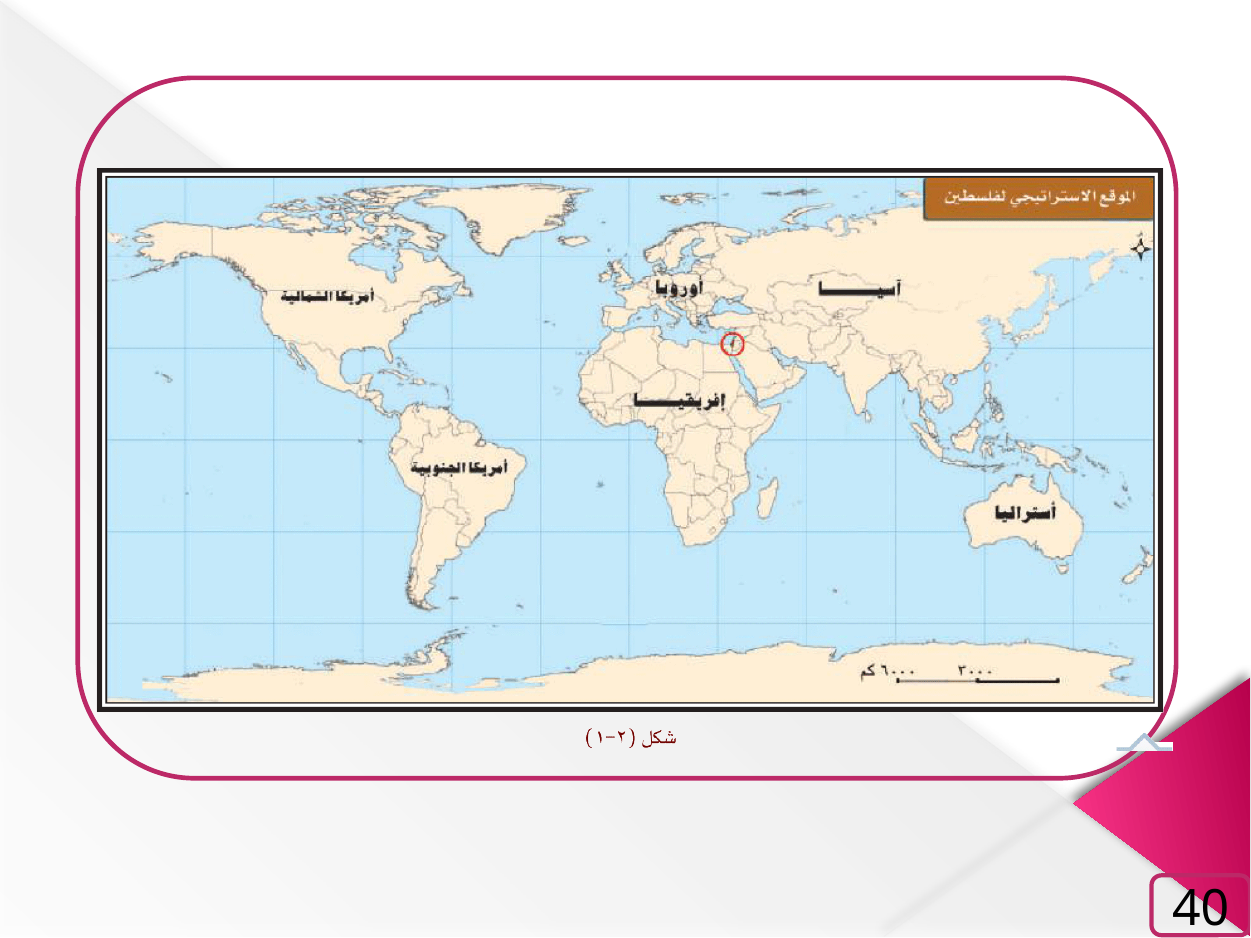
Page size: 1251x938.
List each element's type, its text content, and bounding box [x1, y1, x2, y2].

picture [89, 158, 1173, 752]
text_box [117, 752, 1137, 781]
text_box [75, 166, 79, 690]
text_box 40 [1149, 873, 1250, 938]
text_box [85, 75, 1169, 147]
